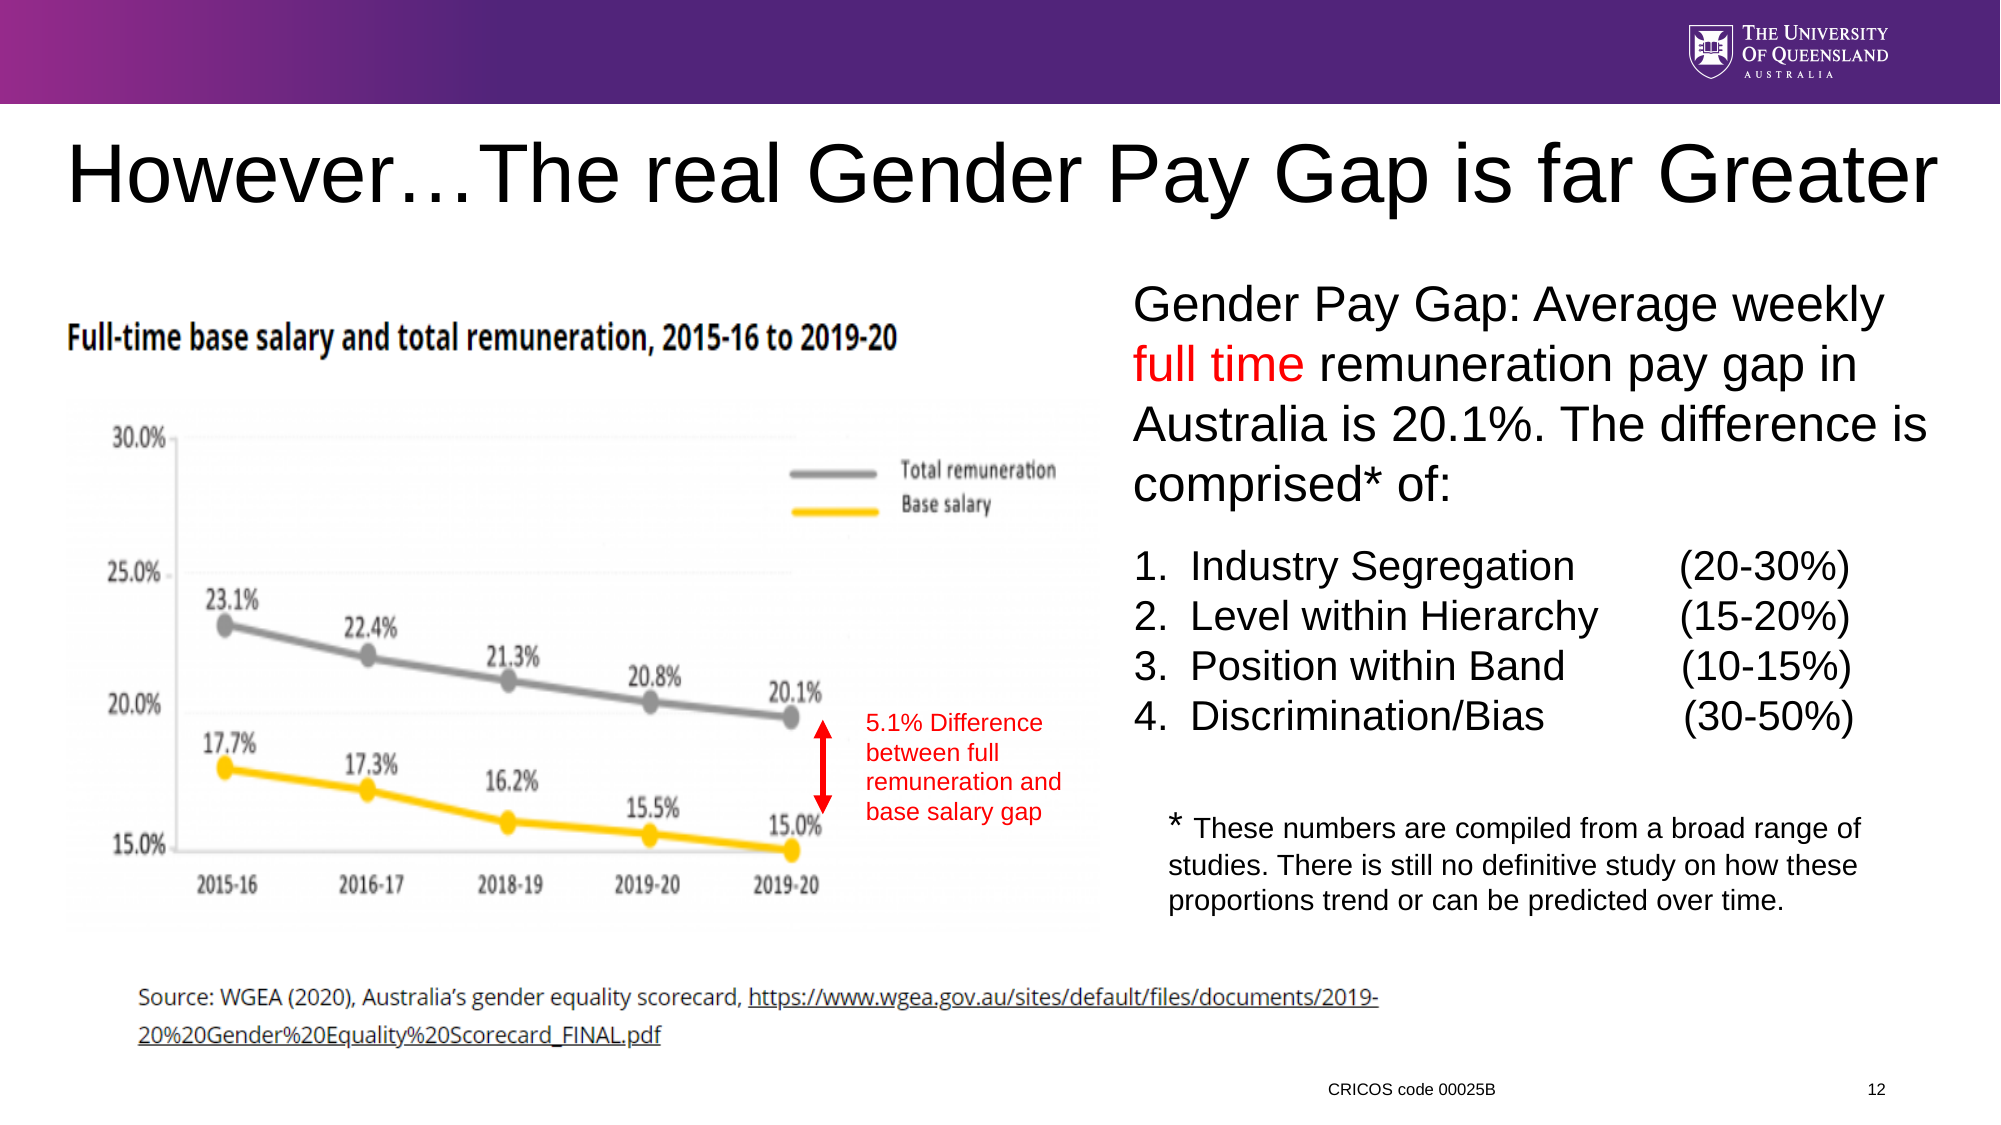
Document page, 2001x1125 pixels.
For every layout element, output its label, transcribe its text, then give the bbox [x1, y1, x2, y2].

picture [1689, 25, 1888, 79]
picture [66, 285, 1100, 932]
text_box * These numbers are compiled from a broad range of studies. There is still no definitive study on how these proportions trend or can be predicted over time. [1153, 793, 1981, 924]
title However…The real Gender Pay Gap is far Greater [66, 137, 1945, 215]
text_box Industry Segregation (20-30%) Level within Hierarchy (15-20%) Position within Band (10-15%) Discrimination/Bias (30-50%) [1119, 531, 1922, 747]
picture [125, 970, 1388, 1066]
slide_number 12 [1838, 1069, 1886, 1109]
text_box Gender Pay Gap: Average weekly full time remuneration pay gap in Australia is 20.1%. The difference is comprised* of: [1118, 263, 1957, 519]
